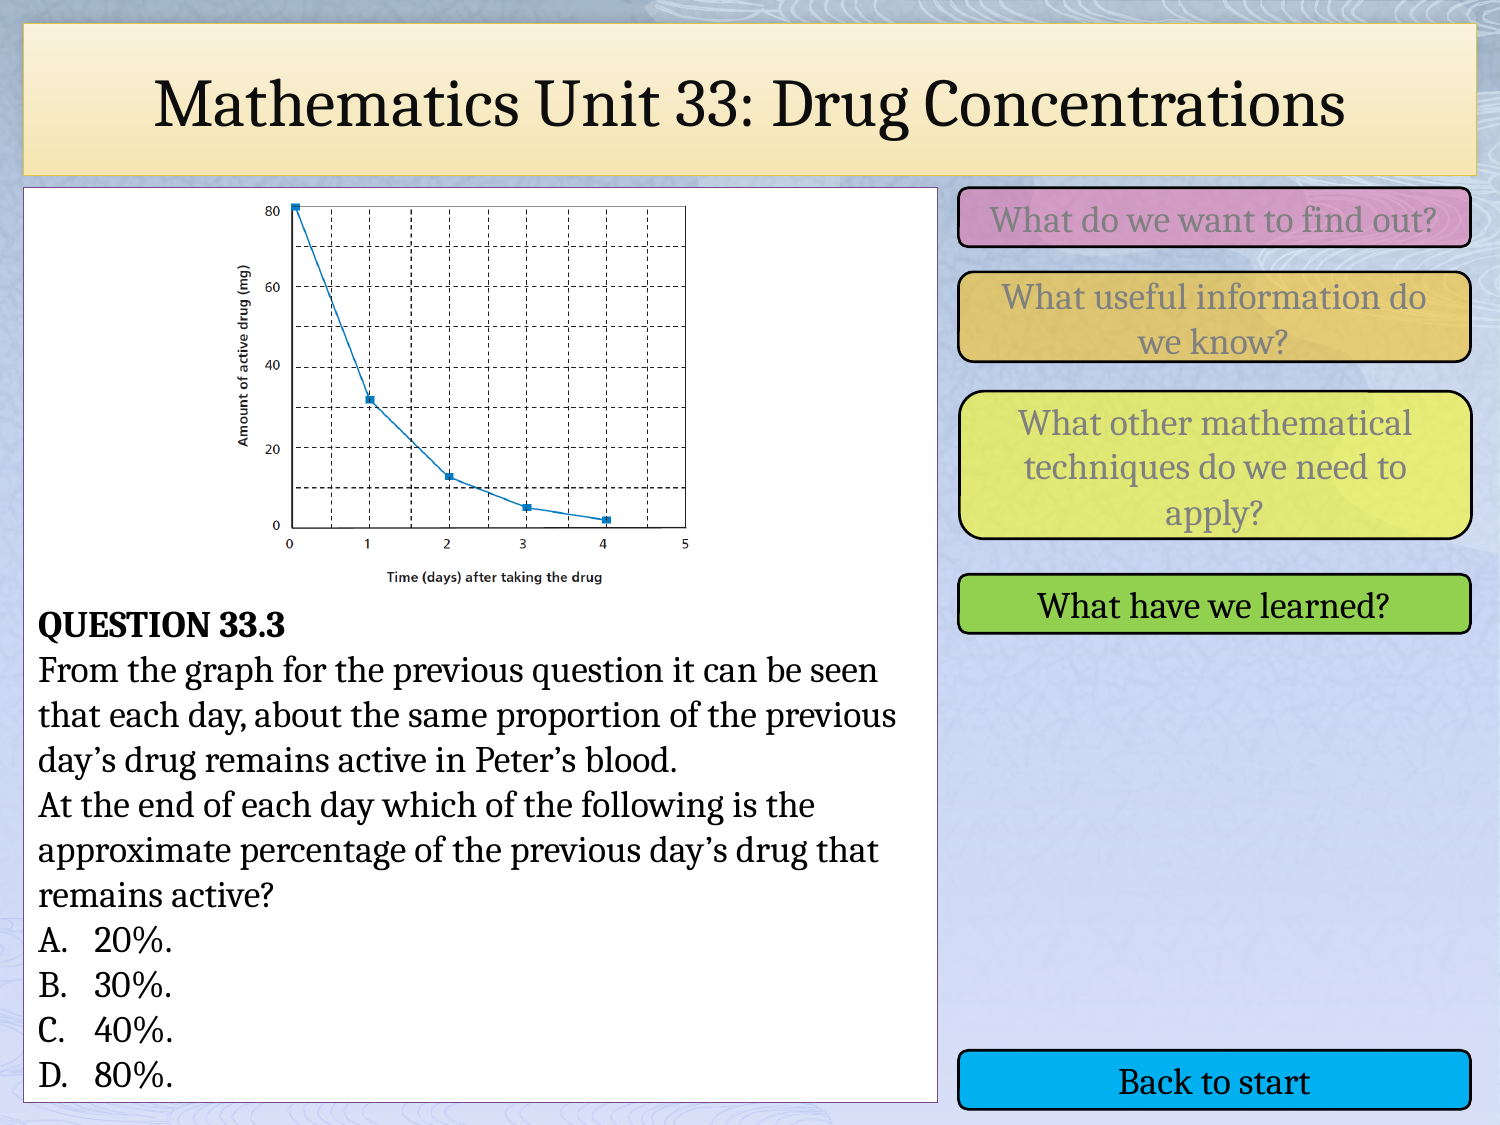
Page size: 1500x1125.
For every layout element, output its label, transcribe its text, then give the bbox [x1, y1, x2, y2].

text_box QUESTION 33.3 From the graph for the previous question it can be seen that each day, about the same proportion of the previous day’s drug remains active in Peter’s blood. At the end of each day which of the following is the approximate percentage of the previous day’s drug that remains active? 20%. 30%. 40%. 80%. [23, 187, 938, 1103]
title Mathematics Unit 33: Drug Concentrations [23, 23, 1477, 176]
picture [230, 195, 692, 587]
text_box What have we learned? [957, 572, 1472, 635]
text_box What useful information do we know? [957, 270, 1472, 364]
text_box What do we want to find out? [957, 186, 1472, 249]
text_box What other mathematical techniques do we need to apply? [958, 389, 1473, 541]
text_box Back to start [957, 1048, 1472, 1111]
